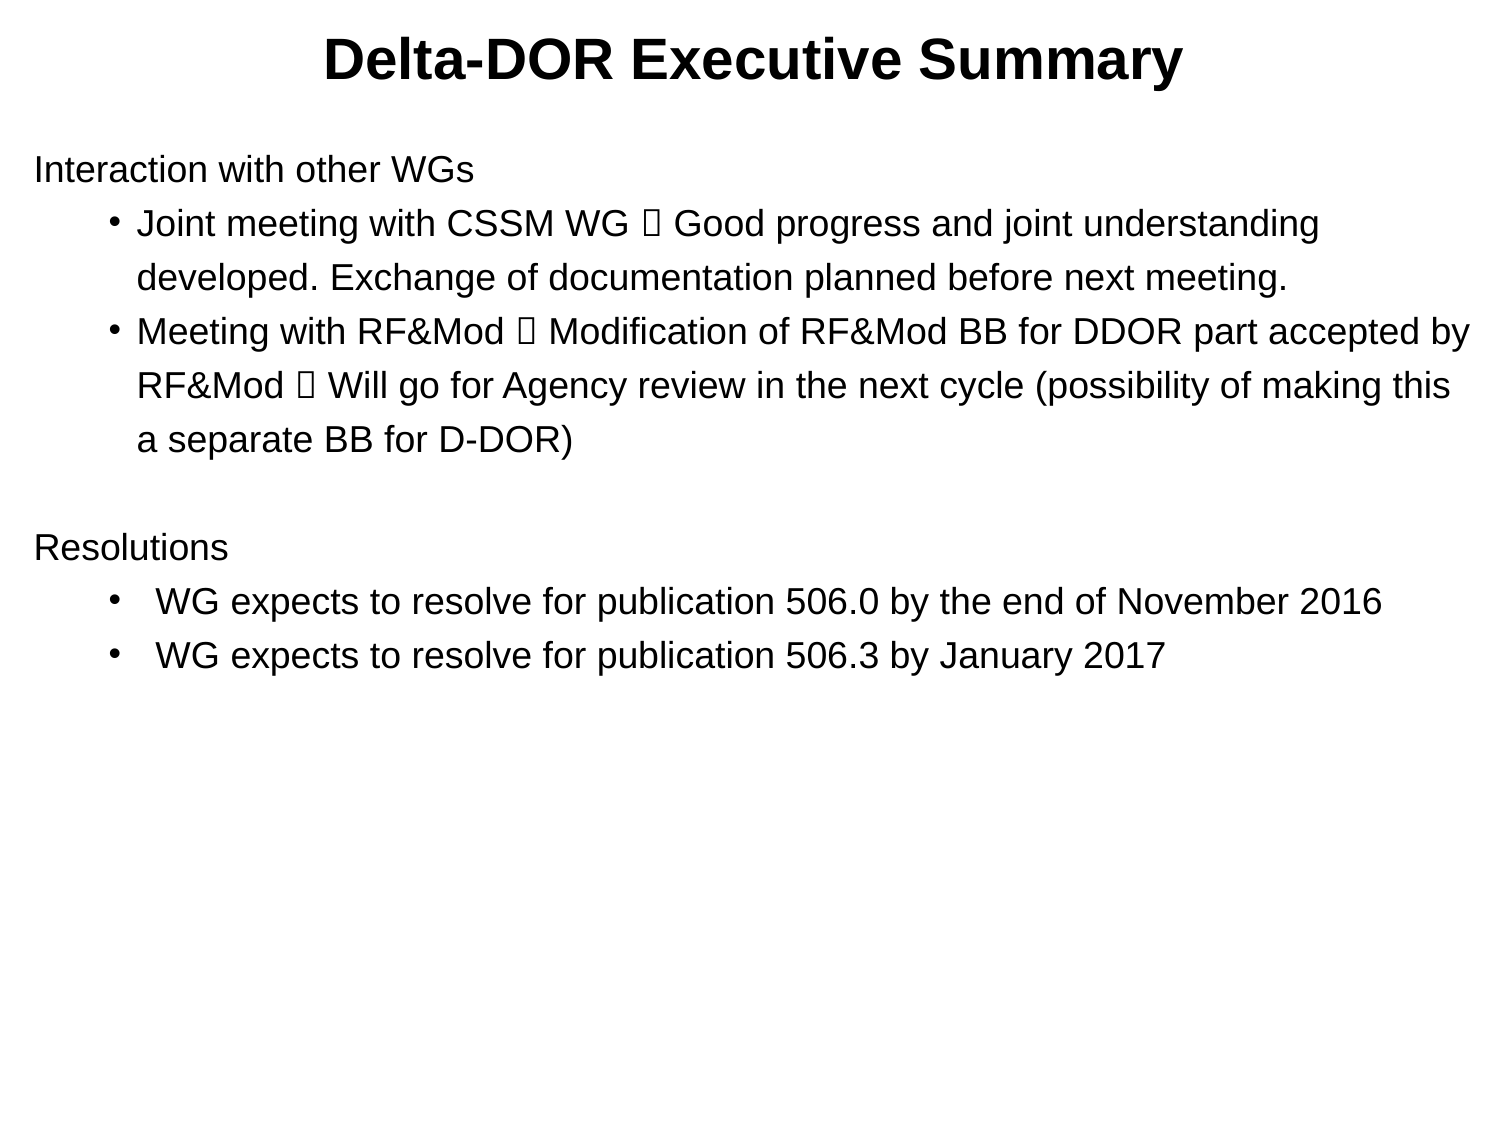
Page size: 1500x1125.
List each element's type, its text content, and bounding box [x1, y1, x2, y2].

text_box Interaction with other WGs Joint meeting with CSSM WG  Good progress and joint understanding developed. Exchange of documentation planned before next meeting. Meeting with RF&Mod  Modification of RF&Mod BB for DDOR part accepted by RF&Mod  Will go for Agency review in the next cycle (possibility of making this a separate BB for D-DOR) Resolutions WG expects to resolve for publication 506.0 by the end of November 2016 WG expects to resolve for publication 506.3 by January 2017 [25, 127, 1481, 1054]
text_box Delta-DOR Executive Summary [145, 20, 1305, 109]
